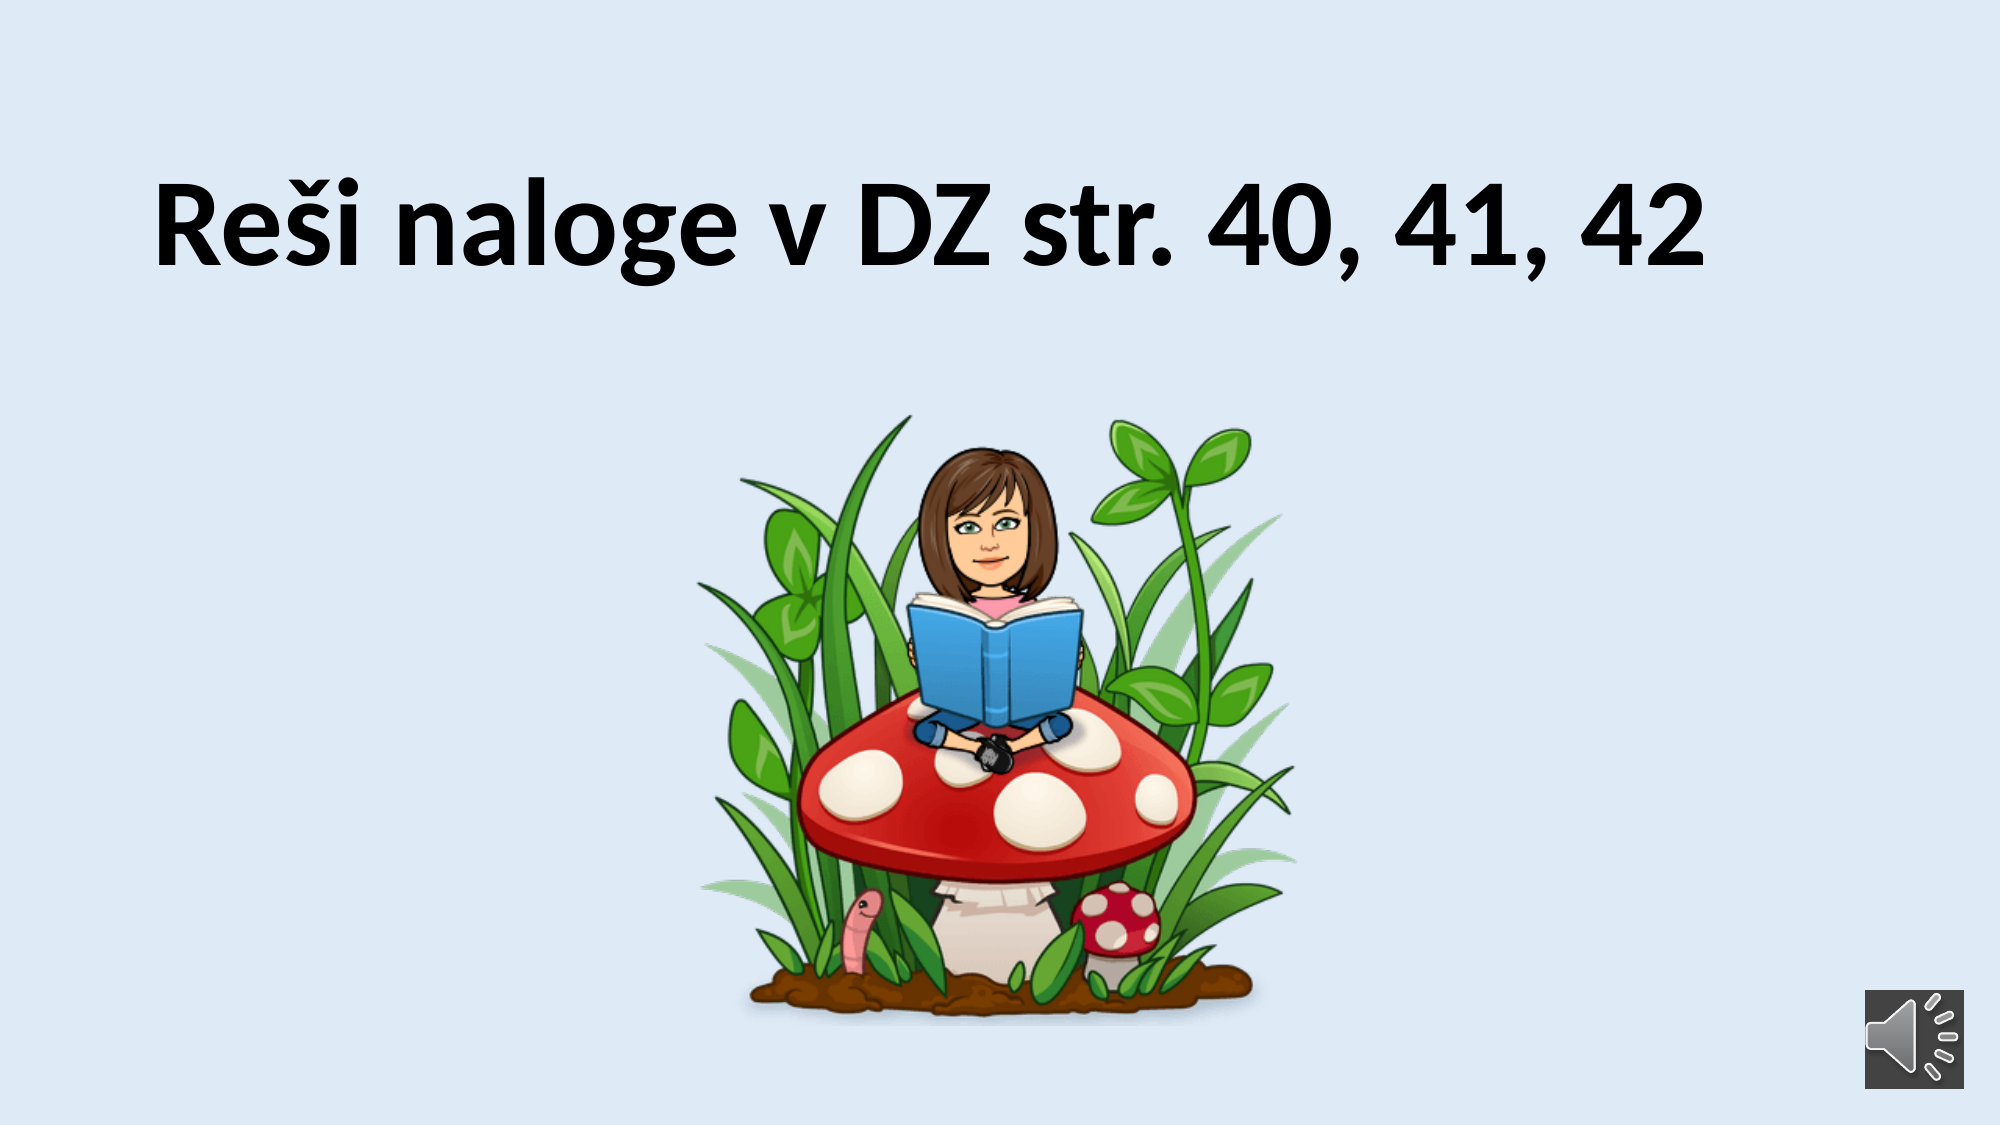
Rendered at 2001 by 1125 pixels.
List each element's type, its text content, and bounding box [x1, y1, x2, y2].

picture [688, 403, 1311, 1026]
list Reši naloge v DZ str. 40, 41, 42 [137, 149, 1863, 1014]
picture [1864, 989, 1965, 1090]
